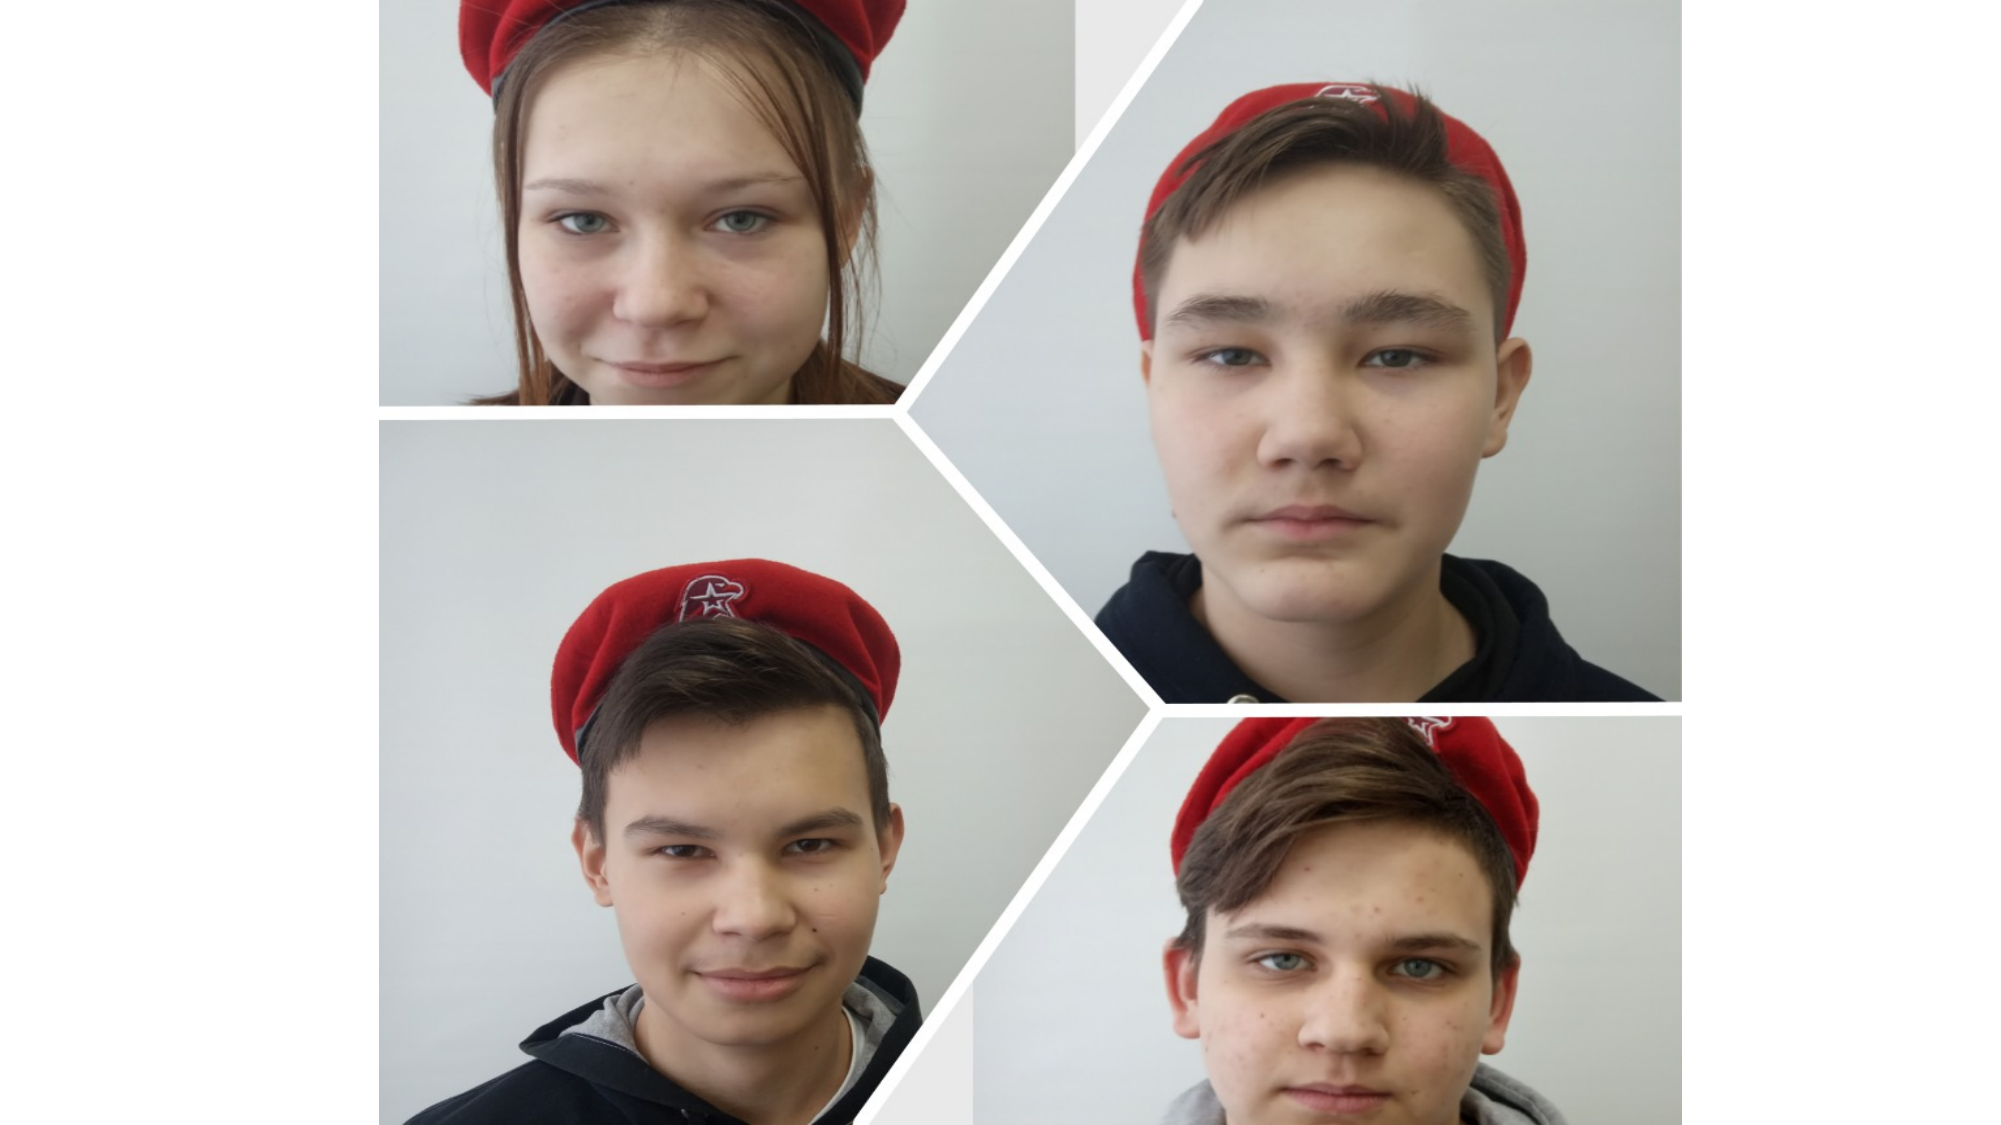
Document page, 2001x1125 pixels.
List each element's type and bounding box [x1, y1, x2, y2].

list [379, 0, 1682, 1125]
